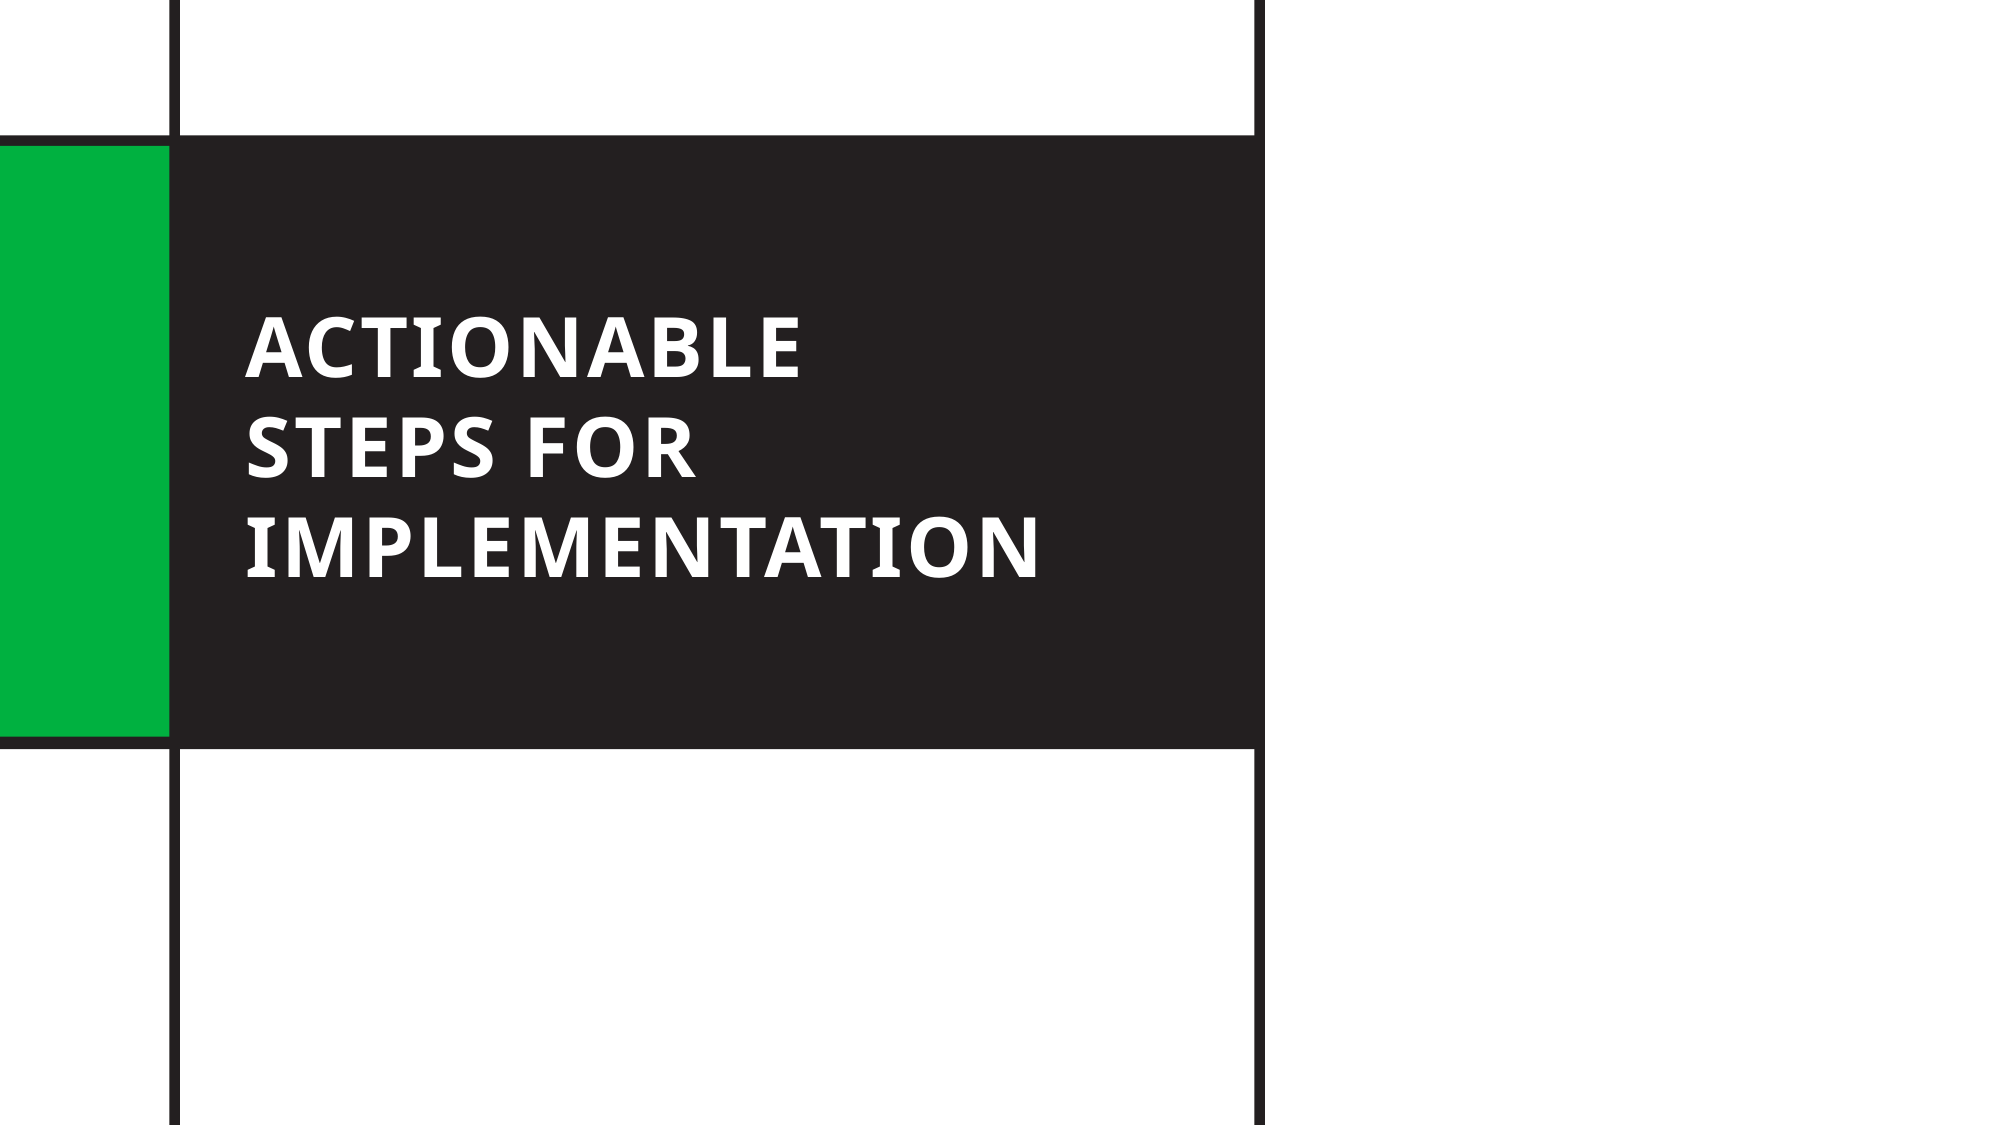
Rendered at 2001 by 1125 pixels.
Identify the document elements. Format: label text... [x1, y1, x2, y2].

title actionable steps for implementation [227, 135, 1205, 750]
